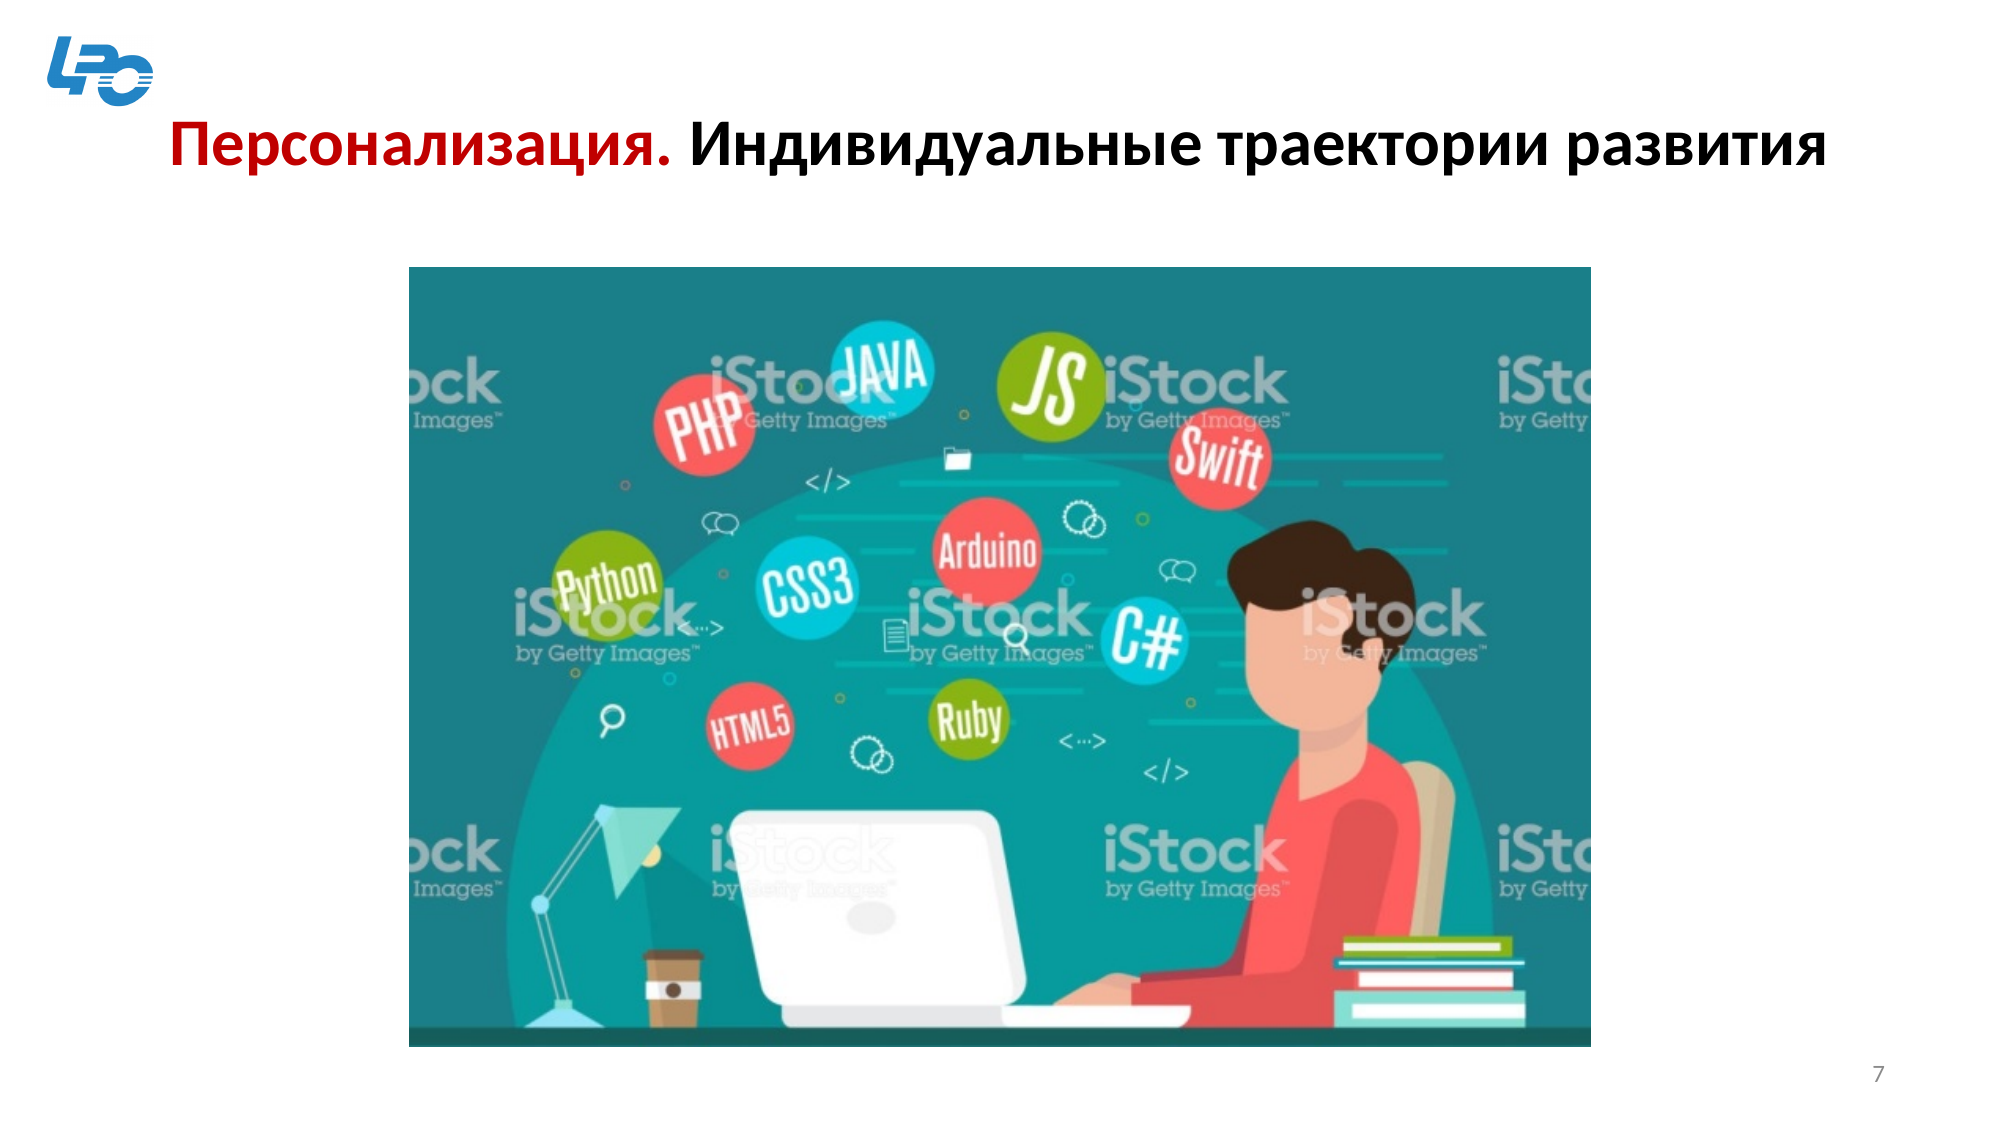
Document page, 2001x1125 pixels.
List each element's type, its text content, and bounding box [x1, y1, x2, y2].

picture [46, 35, 154, 107]
title Персонализация. Индивидуальные траектории развития [99, 45, 1900, 233]
slide_number 7 [1433, 1042, 1900, 1103]
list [409, 266, 1591, 1047]
